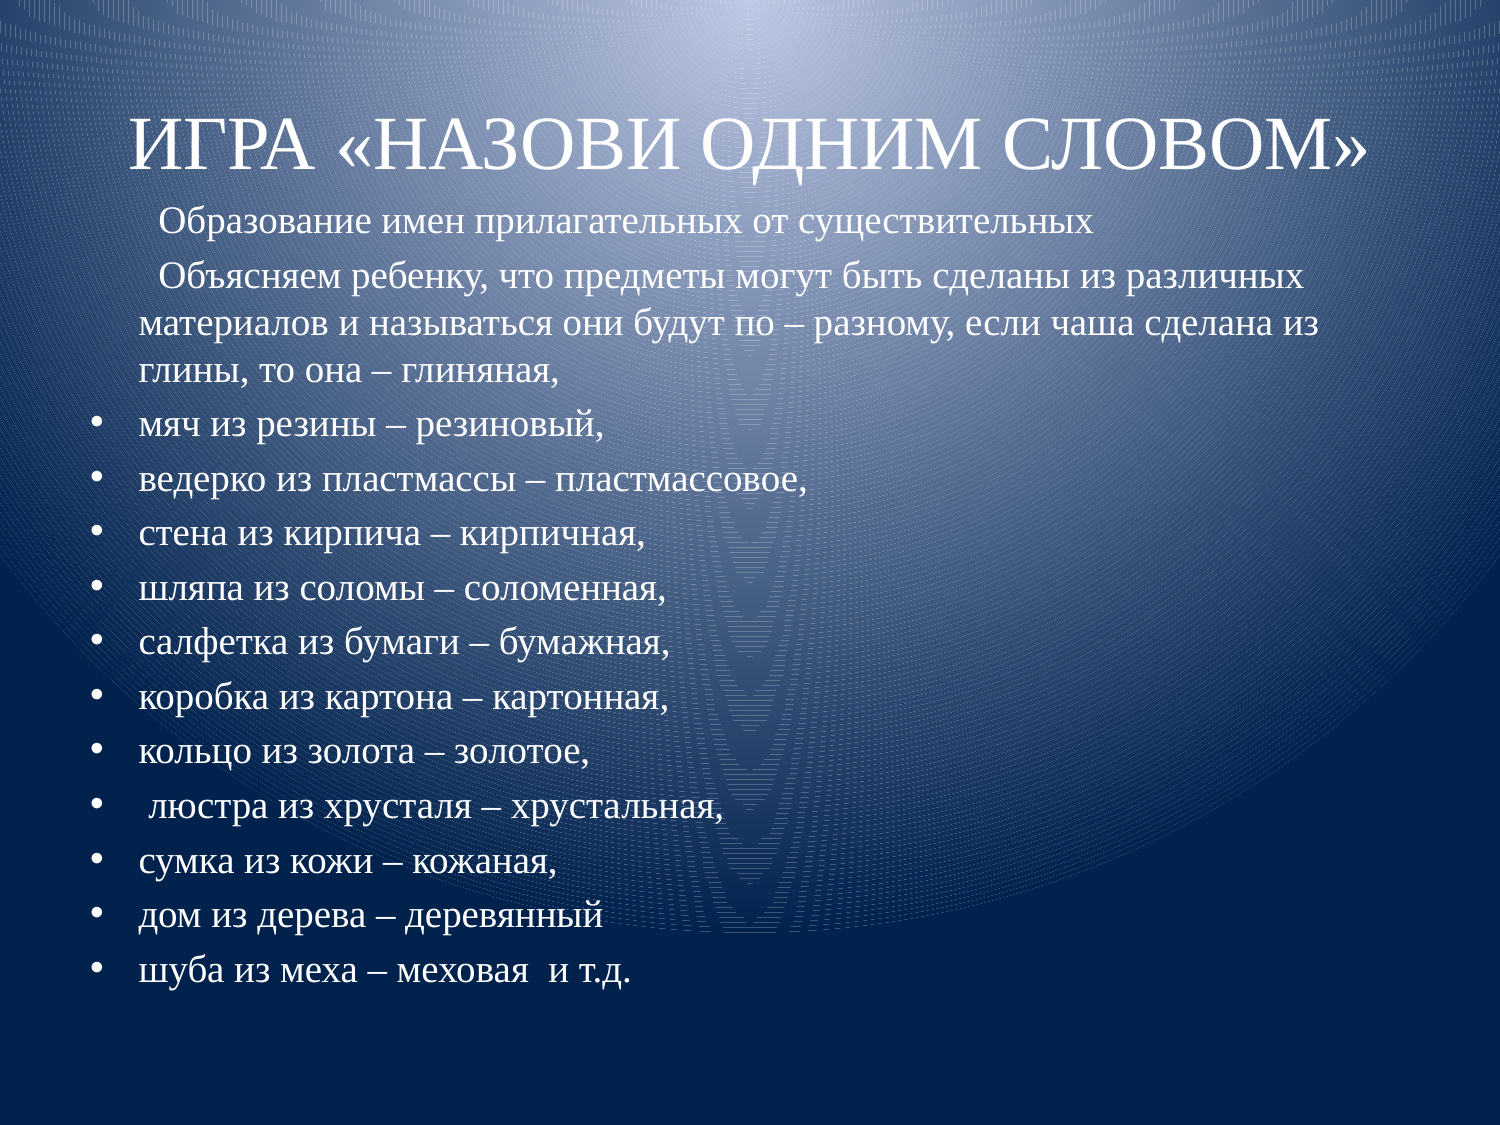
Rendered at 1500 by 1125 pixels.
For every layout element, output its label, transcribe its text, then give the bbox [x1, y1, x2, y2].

list Образование имен прилагательных от существительных Объясняем ребенку, что предметы могут быть сделаны из различных материалов и называться они будут по – разному, если чаша сделана из глины, то она – глиняная, мяч из резины – резиновый, ведерко из пластмассы – пластмассовое, стена из кирпича – кирпичная, шляпа из соломы – соломенная, салфетка из бумаги – бумажная, коробка из картона – картонная, кольцо из золота – золотое, люстра из хрусталя – хрустальная, сумка из кожи – кожаная, дом из дерева – деревянный шуба из меха – меховая и т.д. [75, 187, 1425, 1005]
title ИГРА «НАЗОВИ ОДНИМ СЛОВОМ» [75, 45, 1425, 187]
